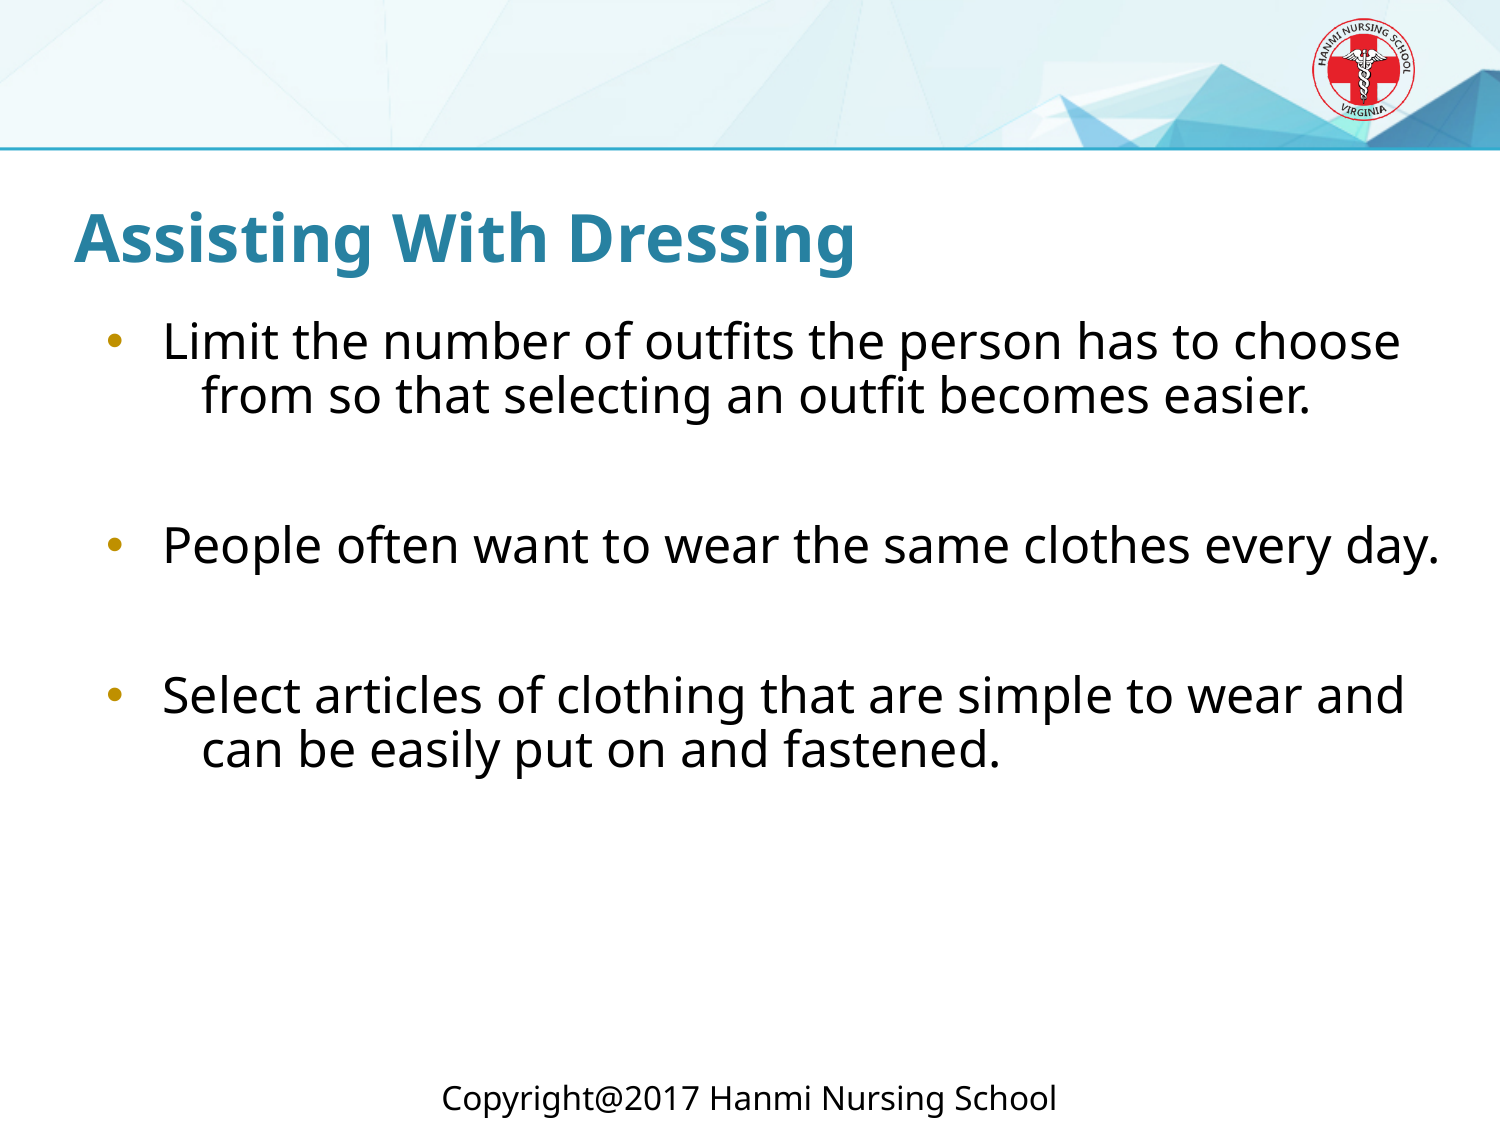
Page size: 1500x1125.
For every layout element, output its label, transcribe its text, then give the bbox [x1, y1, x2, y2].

text_box Copyright@2017 Hanmi Nursing School [0, 1069, 1500, 1125]
text_box Assisting With Dressing [59, 188, 891, 284]
text_box Limit the number of outfits the person has to choose from so that selecting an outfit becomes easier. People often want to wear the same clothes every day. Select articles of clothing that are simple to wear and can be easily put on and fastened. [91, 309, 1458, 988]
picture [0, 0, 1500, 1069]
